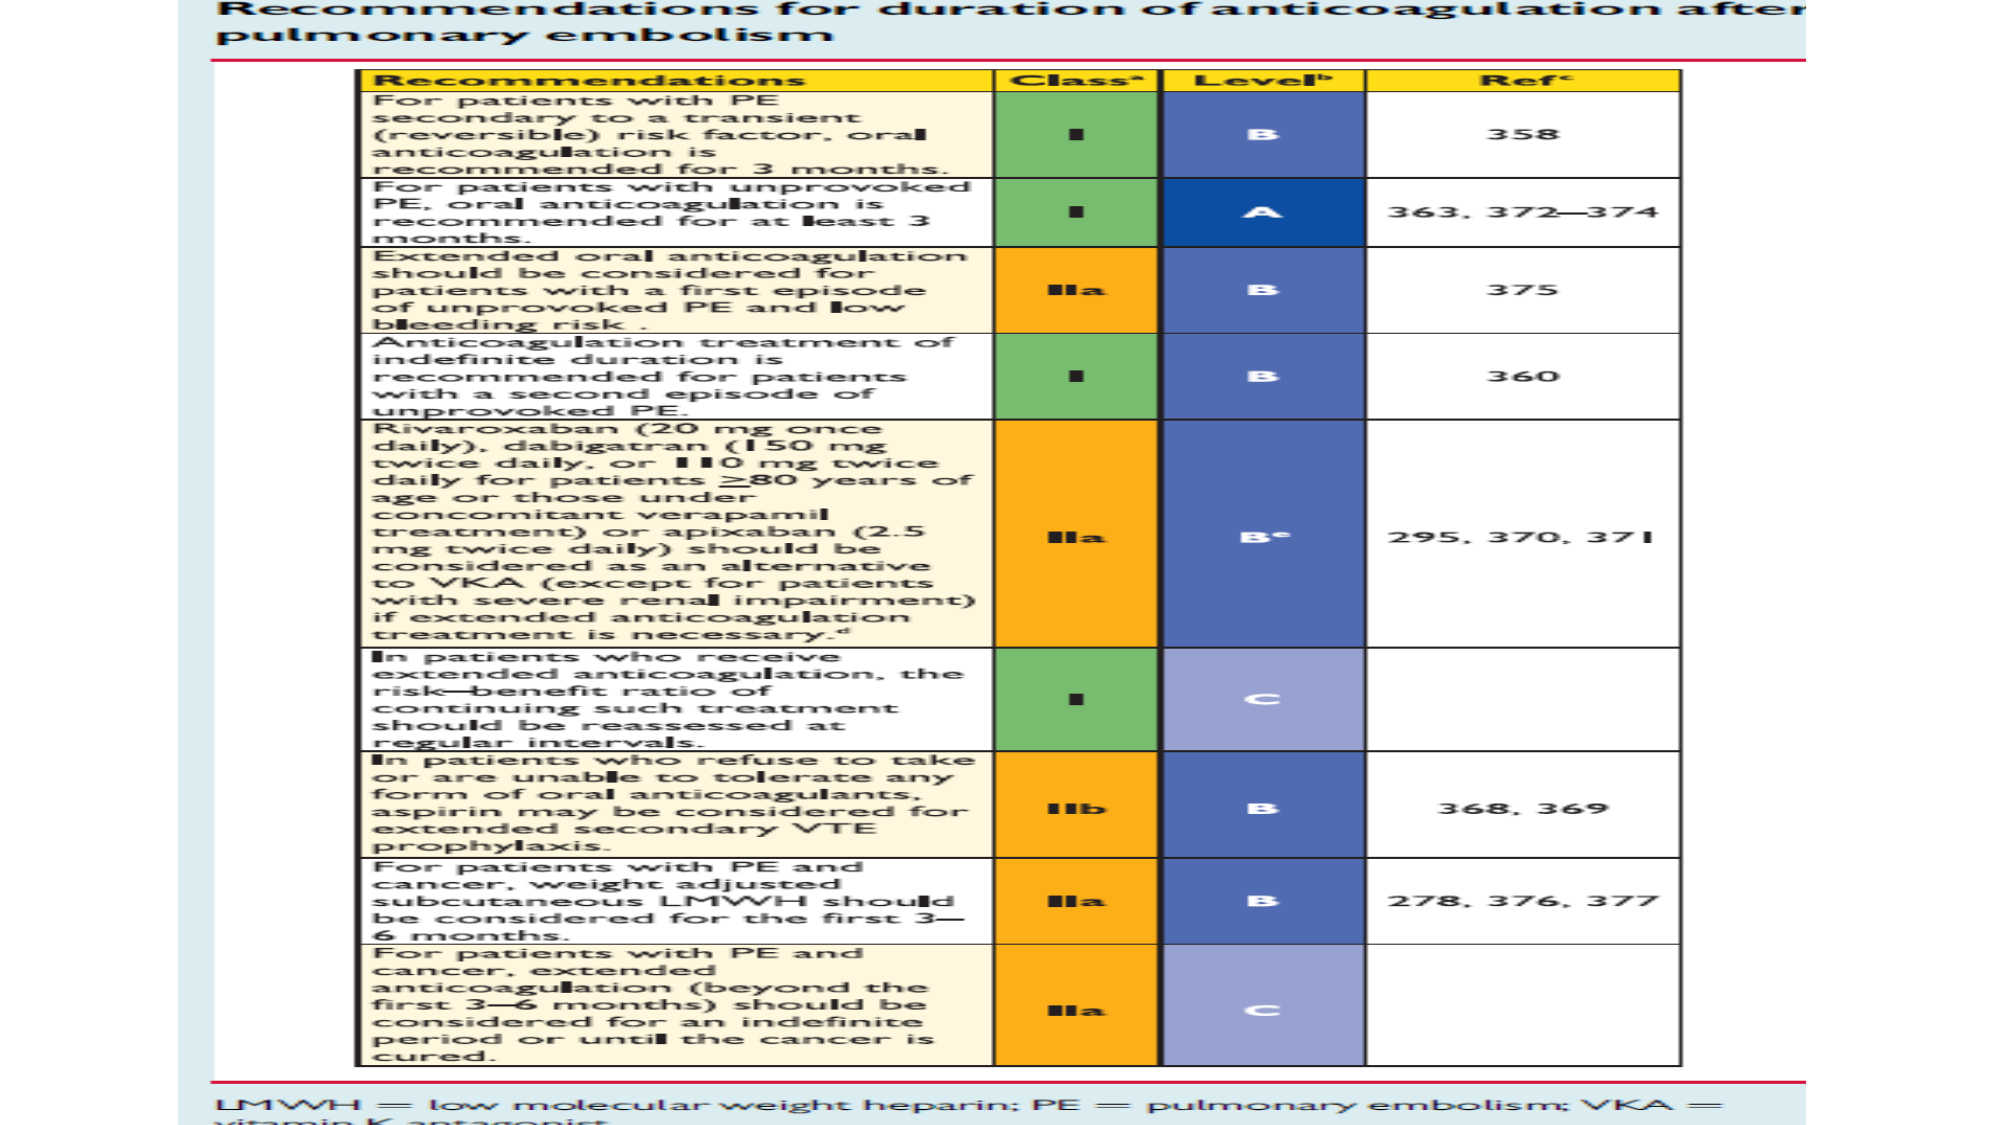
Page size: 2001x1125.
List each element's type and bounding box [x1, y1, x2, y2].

picture [177, 0, 1807, 1125]
